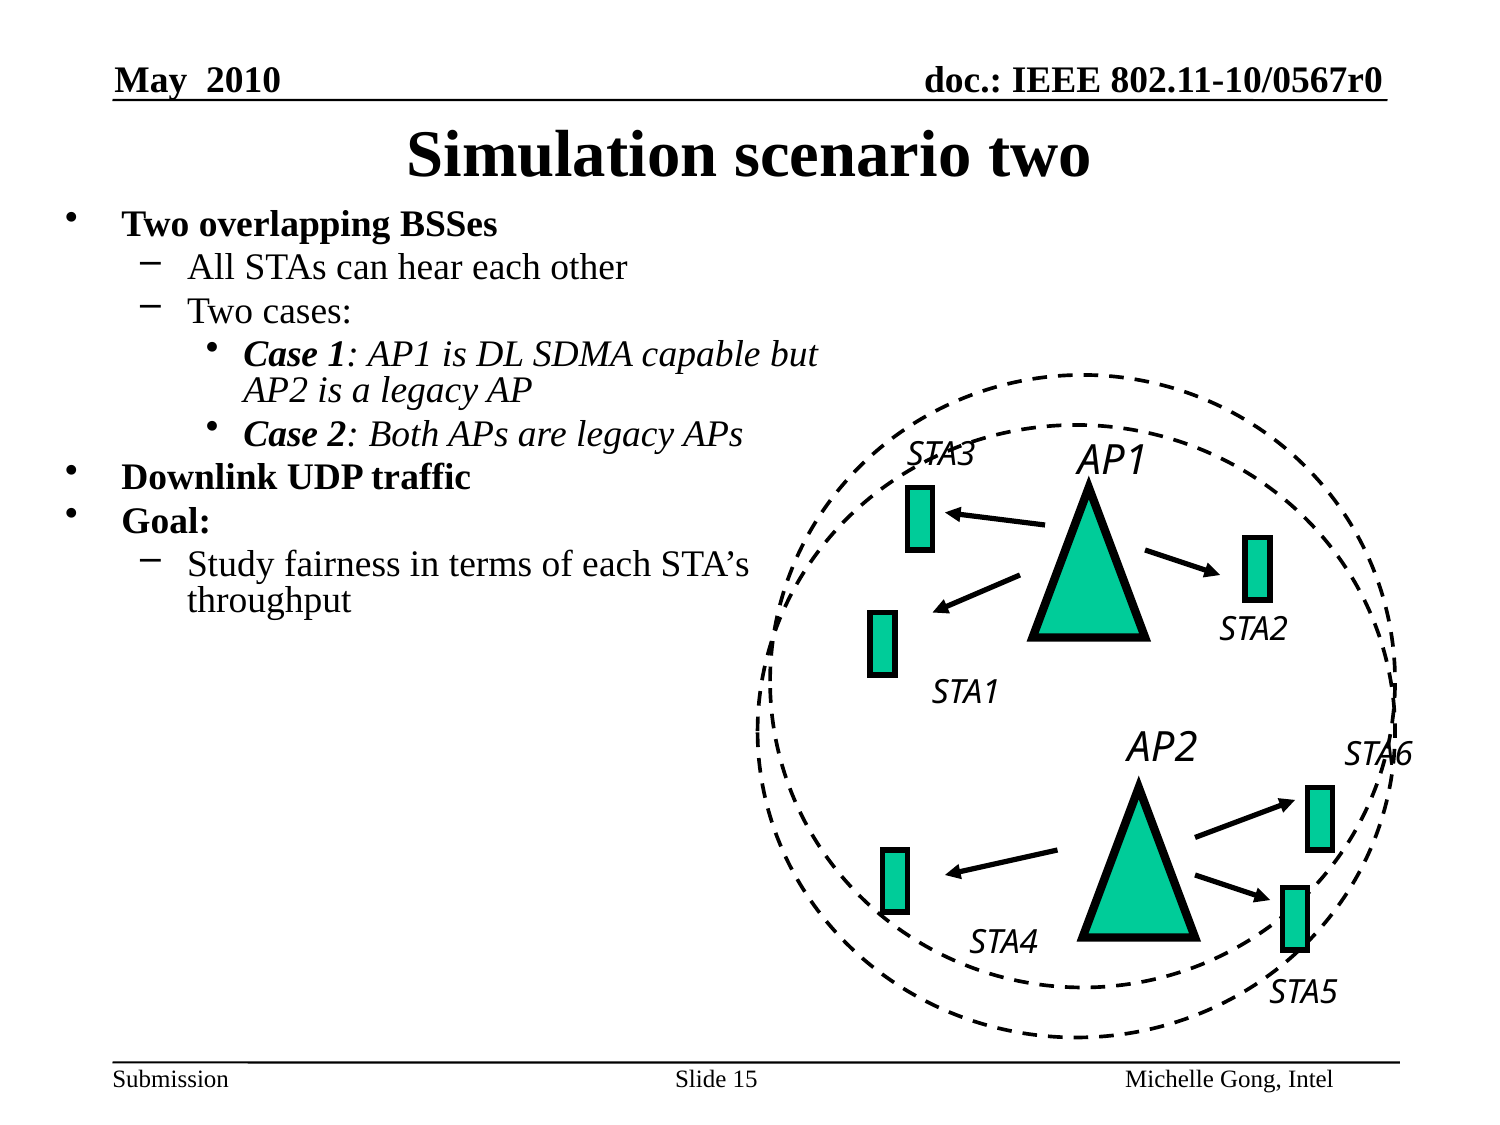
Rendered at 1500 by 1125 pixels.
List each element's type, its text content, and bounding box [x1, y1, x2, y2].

text_box [1245, 537, 1270, 600]
text_box STA1 [916, 662, 1016, 718]
text_box STA3 [891, 424, 991, 480]
text_box [945, 507, 1046, 526]
text_box [1308, 780, 1391, 942]
text_box [757, 640, 1300, 1038]
text_box [1282, 887, 1308, 950]
text_box [907, 487, 933, 550]
text_box STA6 [1329, 724, 1428, 780]
text_box [932, 574, 1021, 614]
title Simulation scenario two [112, 99, 1388, 201]
text_box [1195, 874, 1271, 902]
text_box [770, 374, 1396, 988]
text_box STA5 [1254, 962, 1353, 1018]
text_box [882, 849, 908, 913]
text_box AP2 [1112, 712, 1213, 778]
text_box STA2 [1204, 599, 1303, 655]
text_box [870, 612, 895, 675]
list Two overlapping BSSes All STAs can hear each other Two cases: Case 1: AP1 is DL SDMA capable but AP2 is a legacy AP Case 2: Both APs are legacy APs Downlink UDP traffic Goal: Study fairness in terms of each STA’s throughput [49, 199, 863, 588]
text_box [1195, 798, 1296, 838]
text_box [1307, 787, 1333, 850]
text_box AP1 [1062, 425, 1163, 490]
text_box STA4 [954, 912, 1053, 968]
